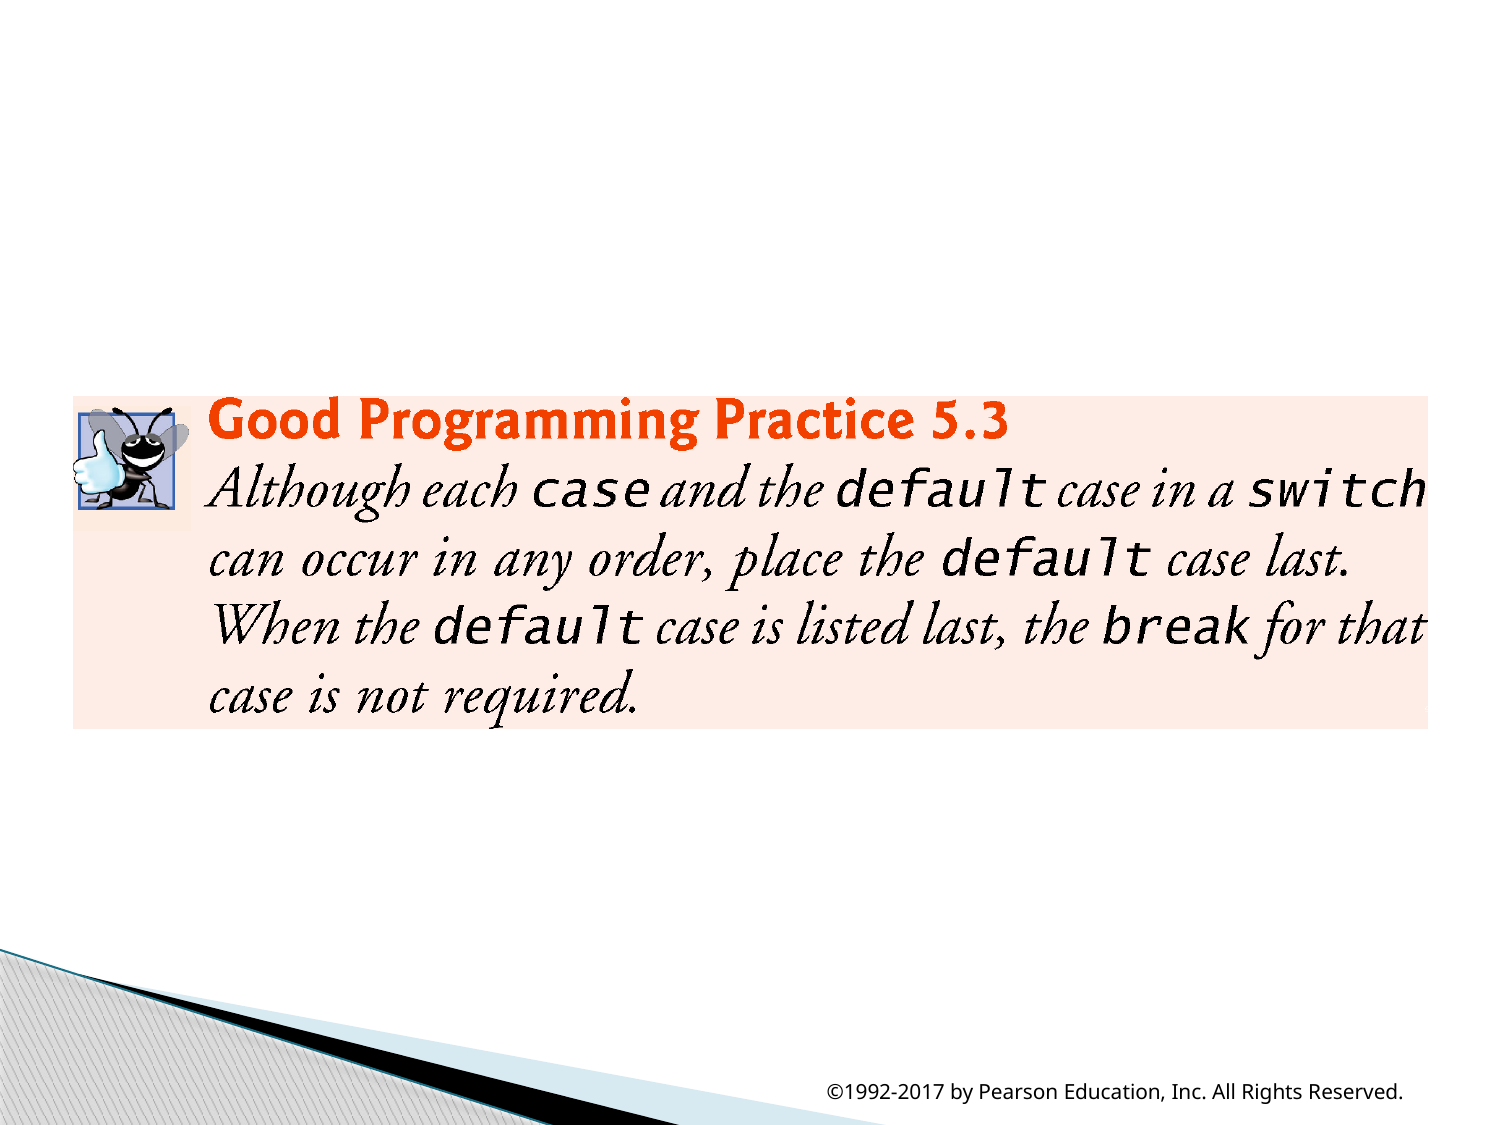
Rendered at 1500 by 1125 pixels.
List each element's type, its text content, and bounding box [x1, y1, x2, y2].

picture [0, 323, 1500, 802]
footer ©1992-2017 by Pearson Education, Inc. All Rights Reserved. [650, 1051, 1419, 1112]
